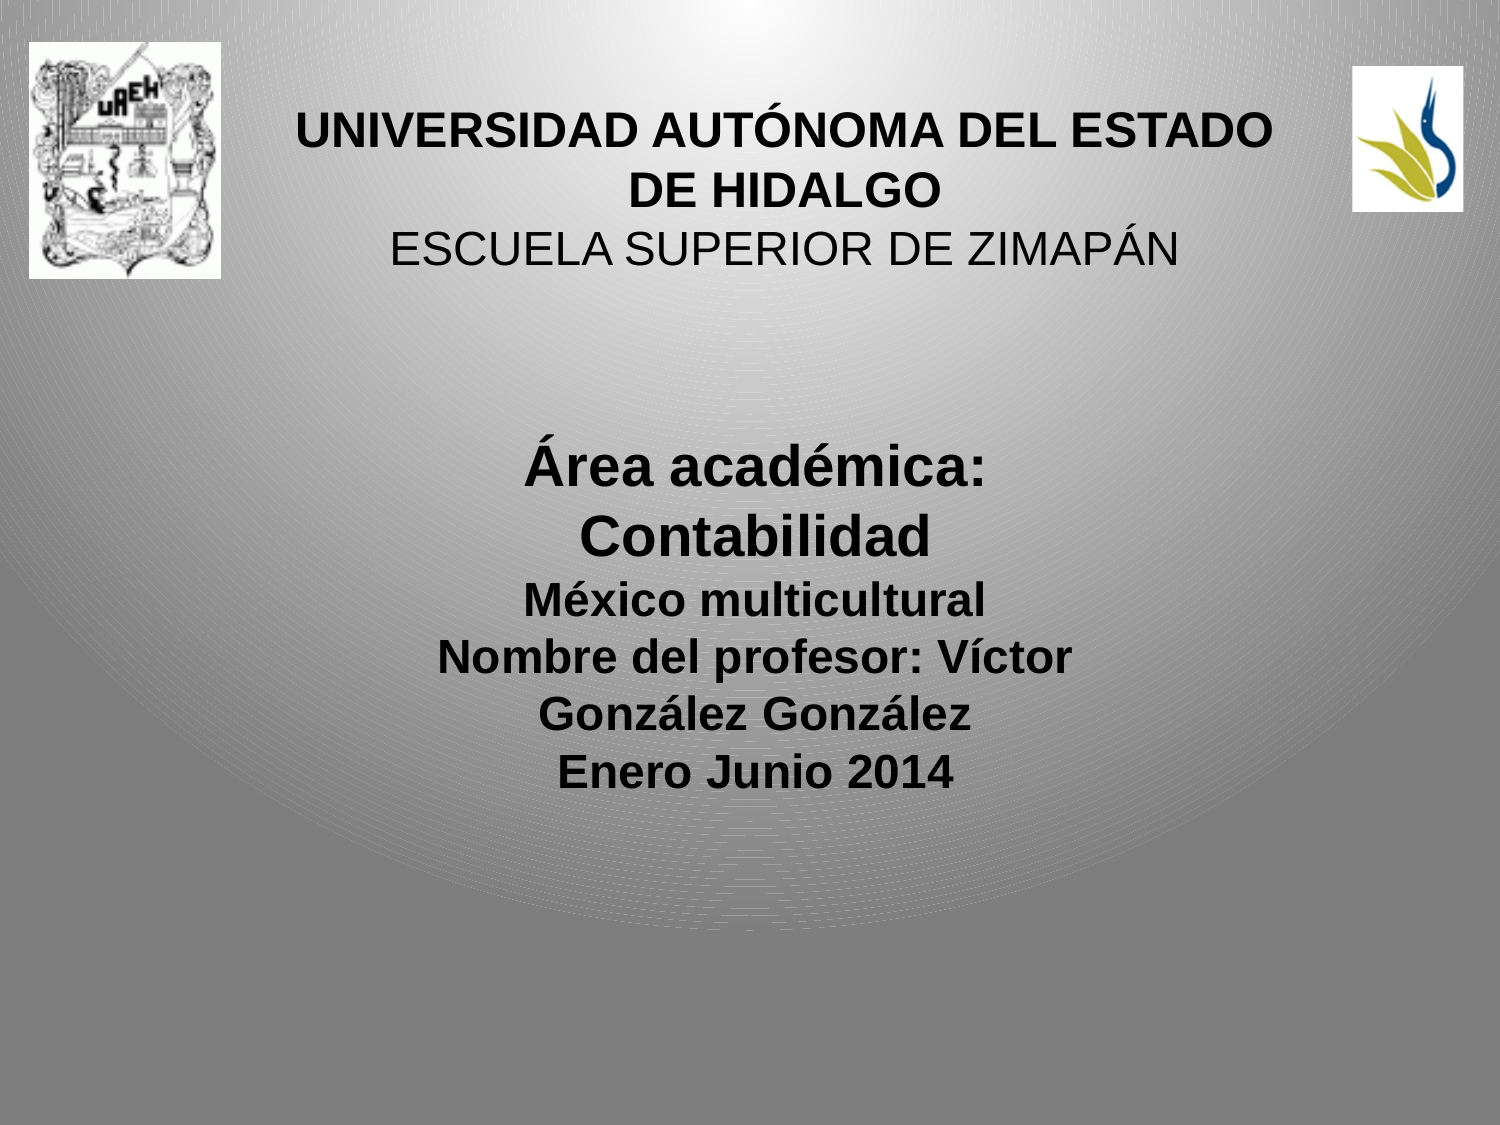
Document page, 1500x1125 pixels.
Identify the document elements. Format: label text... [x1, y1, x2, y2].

picture [1352, 66, 1464, 213]
picture [29, 42, 221, 280]
text_box Área académica: Contabilidad México multicultural Nombre del profesor: Víctor González González Enero Junio 2014 [360, 420, 1152, 863]
text_box UNIVERSIDAD AUTÓNOMA DEL ESTADO DE HIDALGO ESCUELA SUPERIOR DE ZIMAPÁN [242, 90, 1329, 283]
